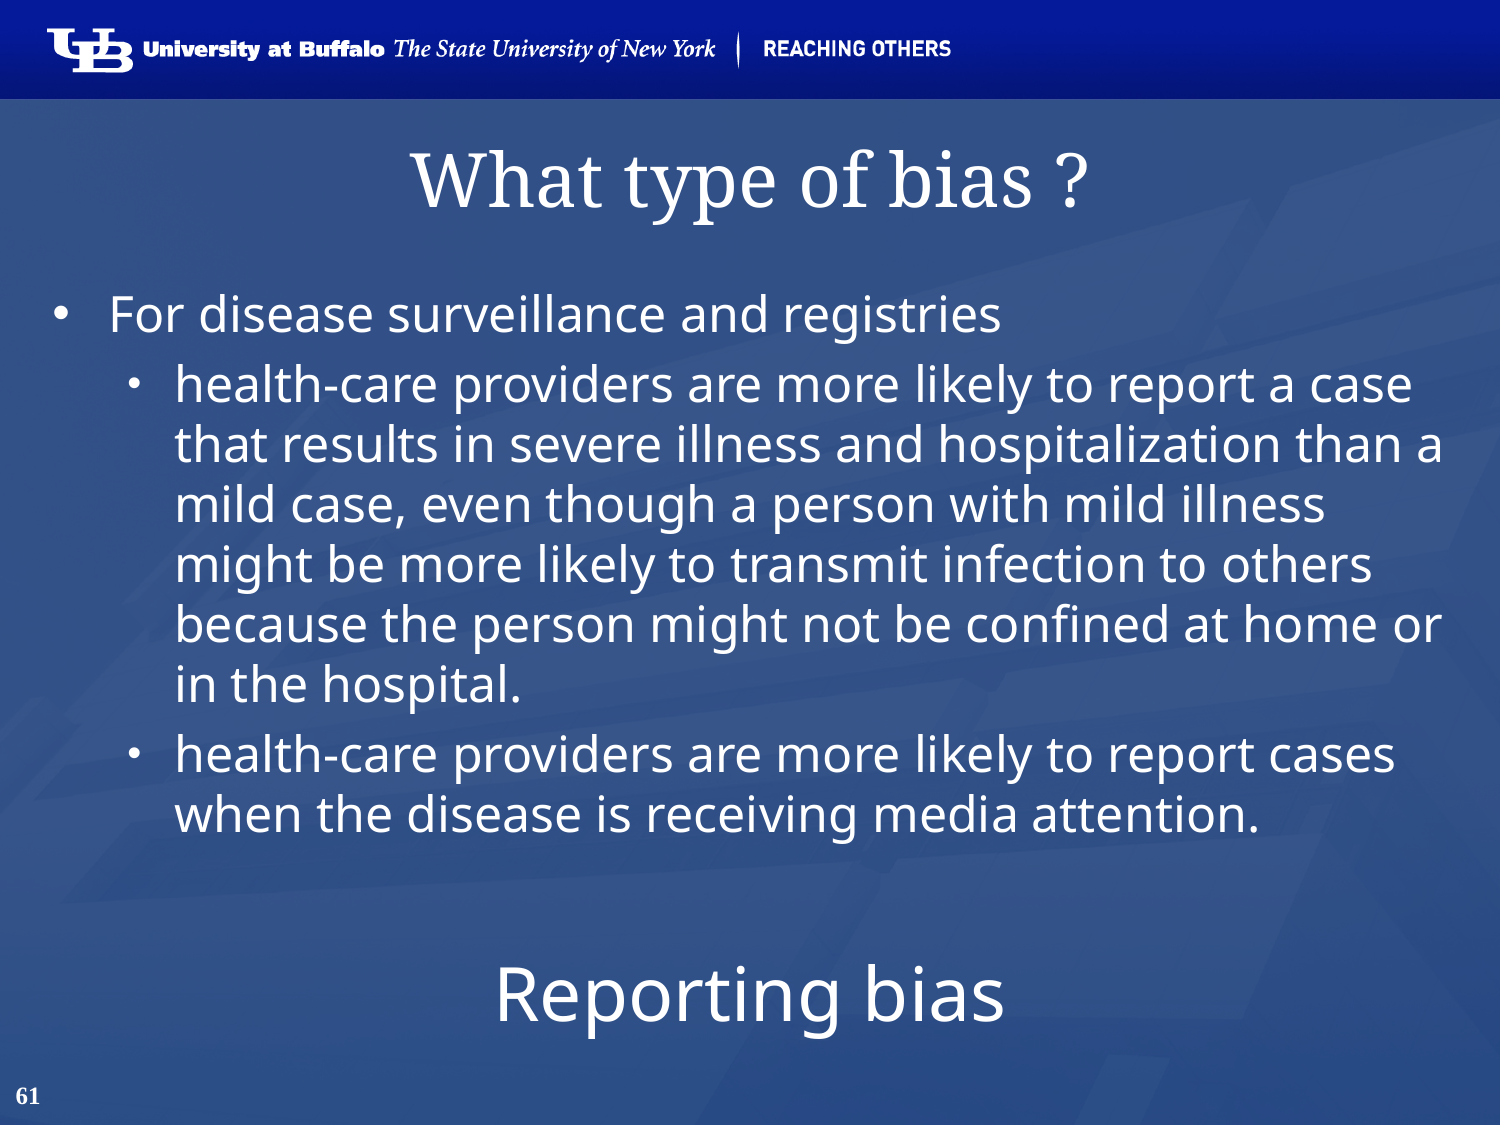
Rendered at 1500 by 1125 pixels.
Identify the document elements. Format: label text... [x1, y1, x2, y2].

slide_number 61 [0, 1064, 75, 1125]
title What type of bias ? [37, 125, 1463, 250]
picture [0, 0, 1500, 99]
list For disease surveillance and registries health-care providers are more likely to report a case that results in severe illness and hospitalization than a mild case, even though a person with mild illness might be more likely to transmit infection to others because the person might not be confined at home or in the hospital. health-care providers are more likely to report cases when the disease is receiving media attention. Reporting bias [37, 275, 1463, 1088]
